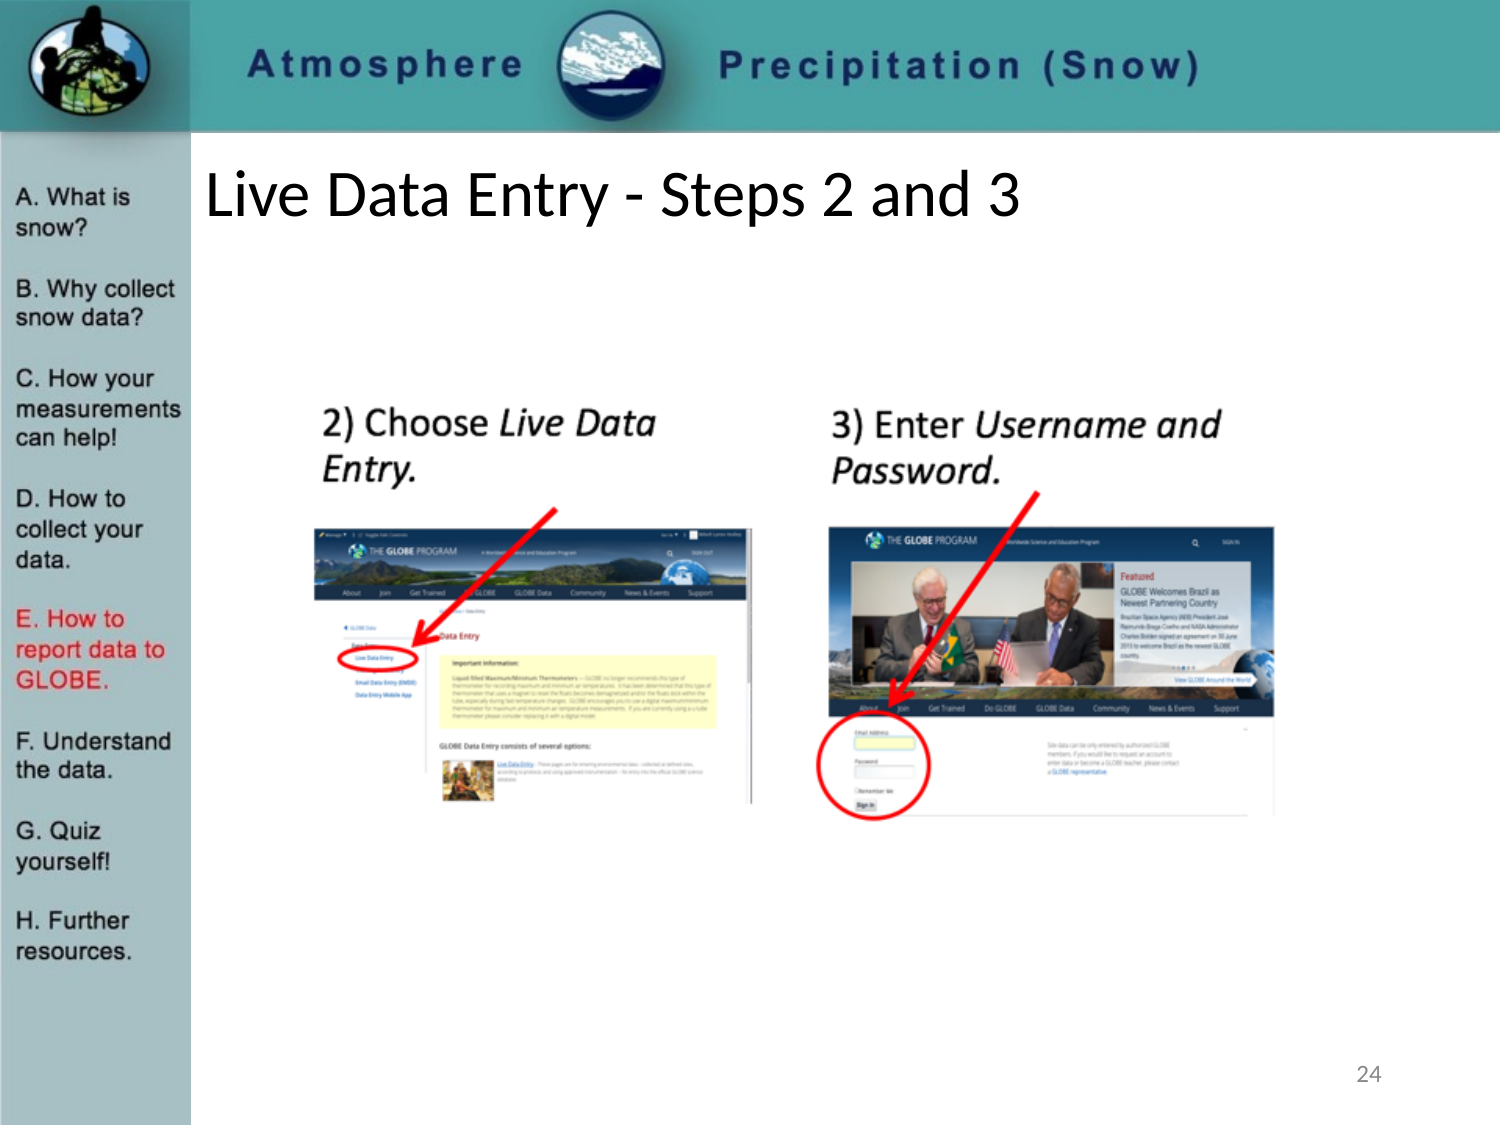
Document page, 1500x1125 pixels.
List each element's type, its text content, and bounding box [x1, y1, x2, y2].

title Live Data Entry - Steps 2 and 3 [195, 141, 1484, 304]
picture [0, 0, 1500, 1125]
slide_number 24 [1059, 1042, 1397, 1103]
picture [279, 340, 1320, 917]
